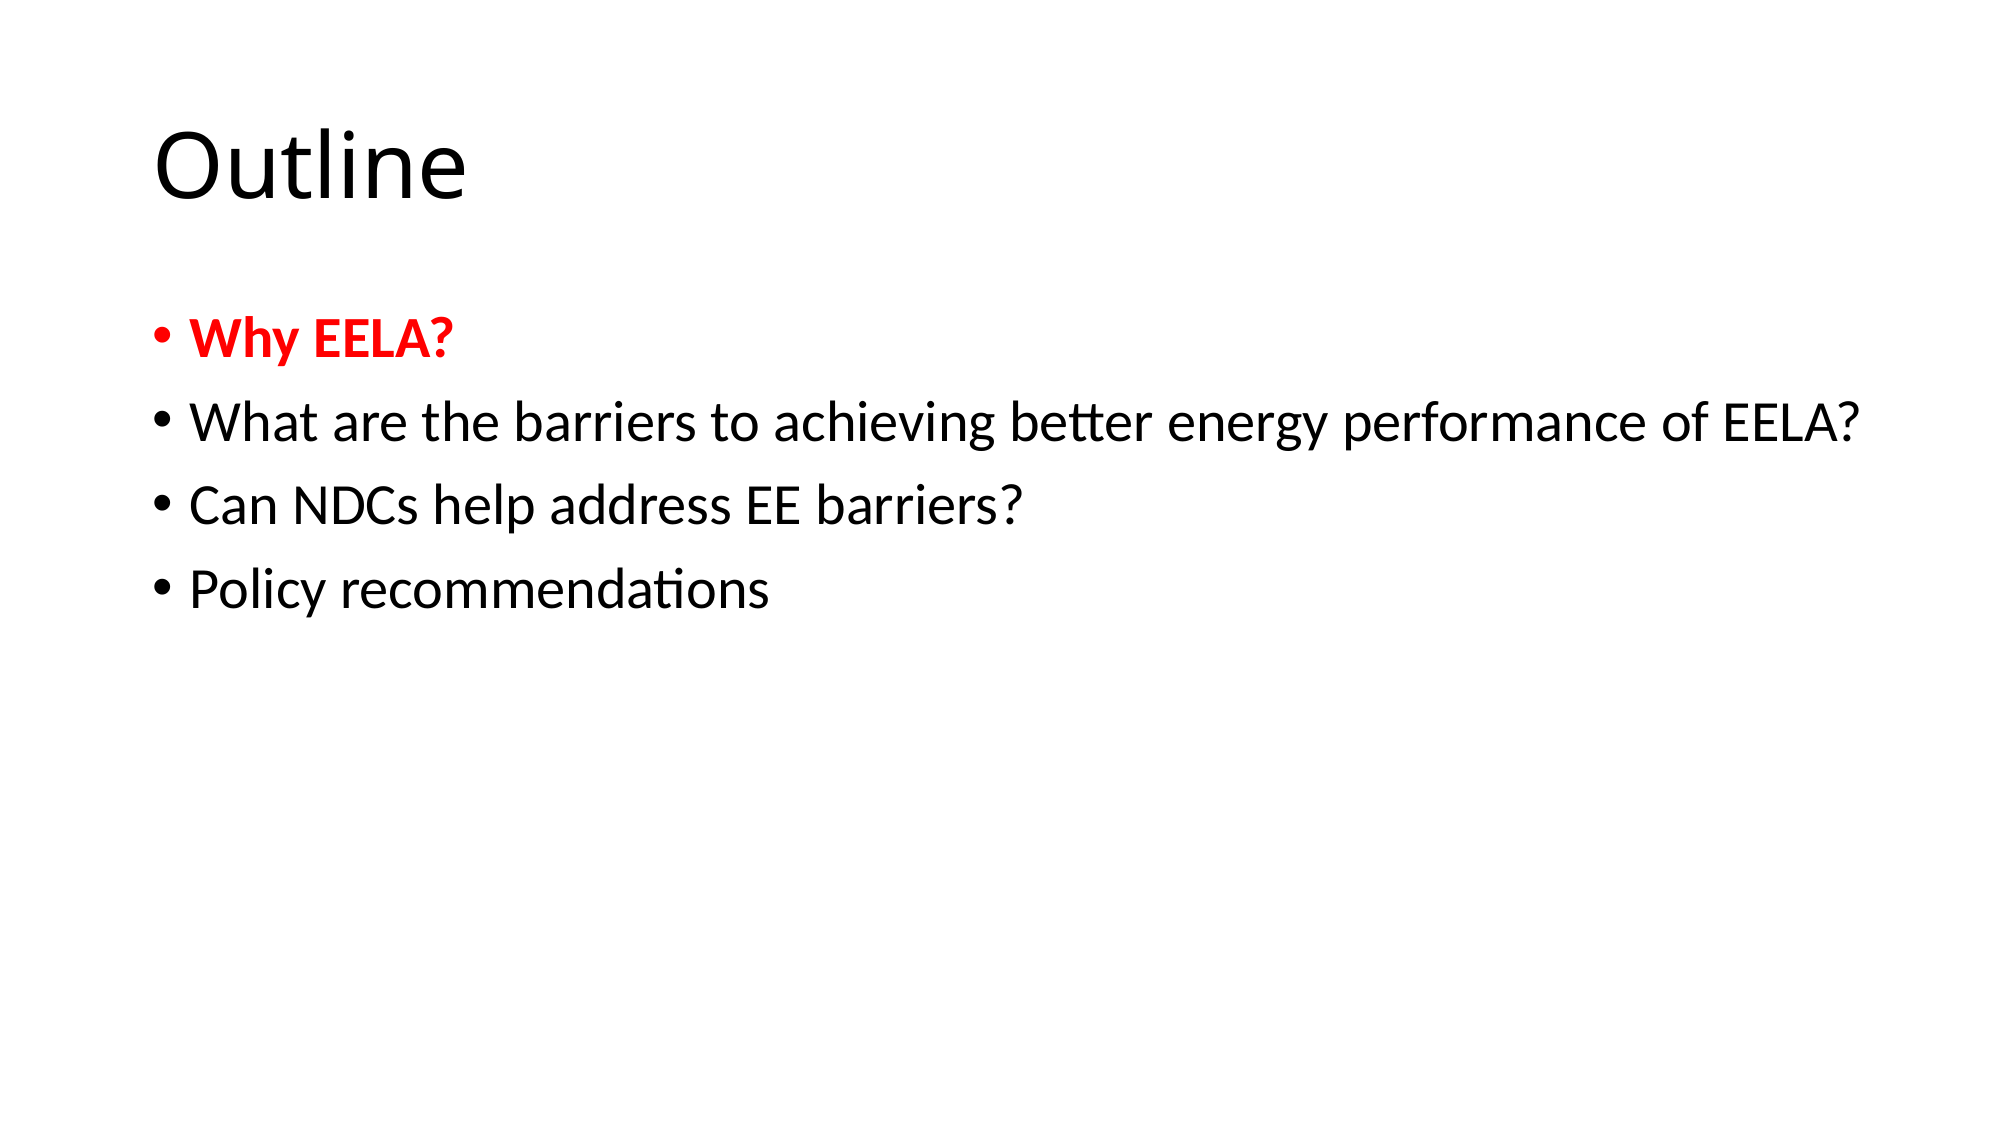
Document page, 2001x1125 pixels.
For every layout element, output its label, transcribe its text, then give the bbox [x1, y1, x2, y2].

list Why EELA? What are the barriers to achieving better energy performance of EELA? Can NDCs help address EE barriers? Policy recommendations [137, 299, 1971, 1014]
title Outline [137, 59, 1863, 278]
